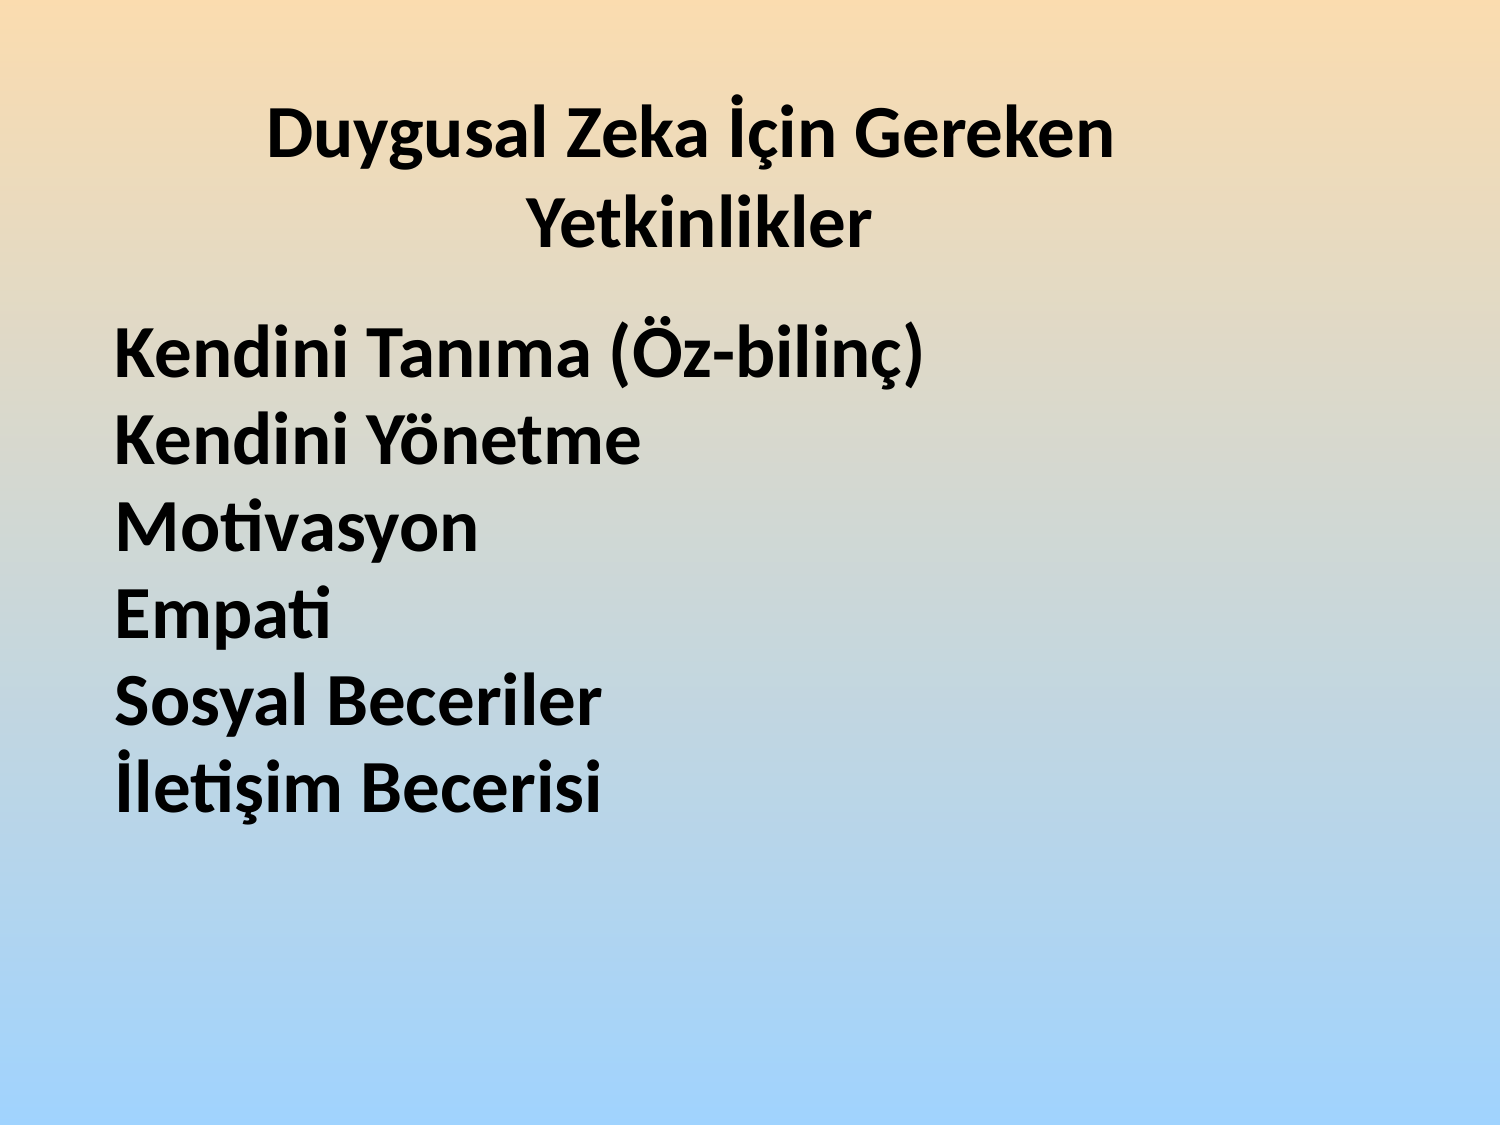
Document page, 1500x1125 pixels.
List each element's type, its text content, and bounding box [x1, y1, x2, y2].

list Kendini Tanıma (Öz-bilinç) Kendini Yönetme Motivasyon Empati Sosyal Beceriler İletişim Becerisi [99, 312, 1101, 901]
text_box Duygusal Zeka İçin Gereken Yetkinlikler [0, 74, 1450, 270]
